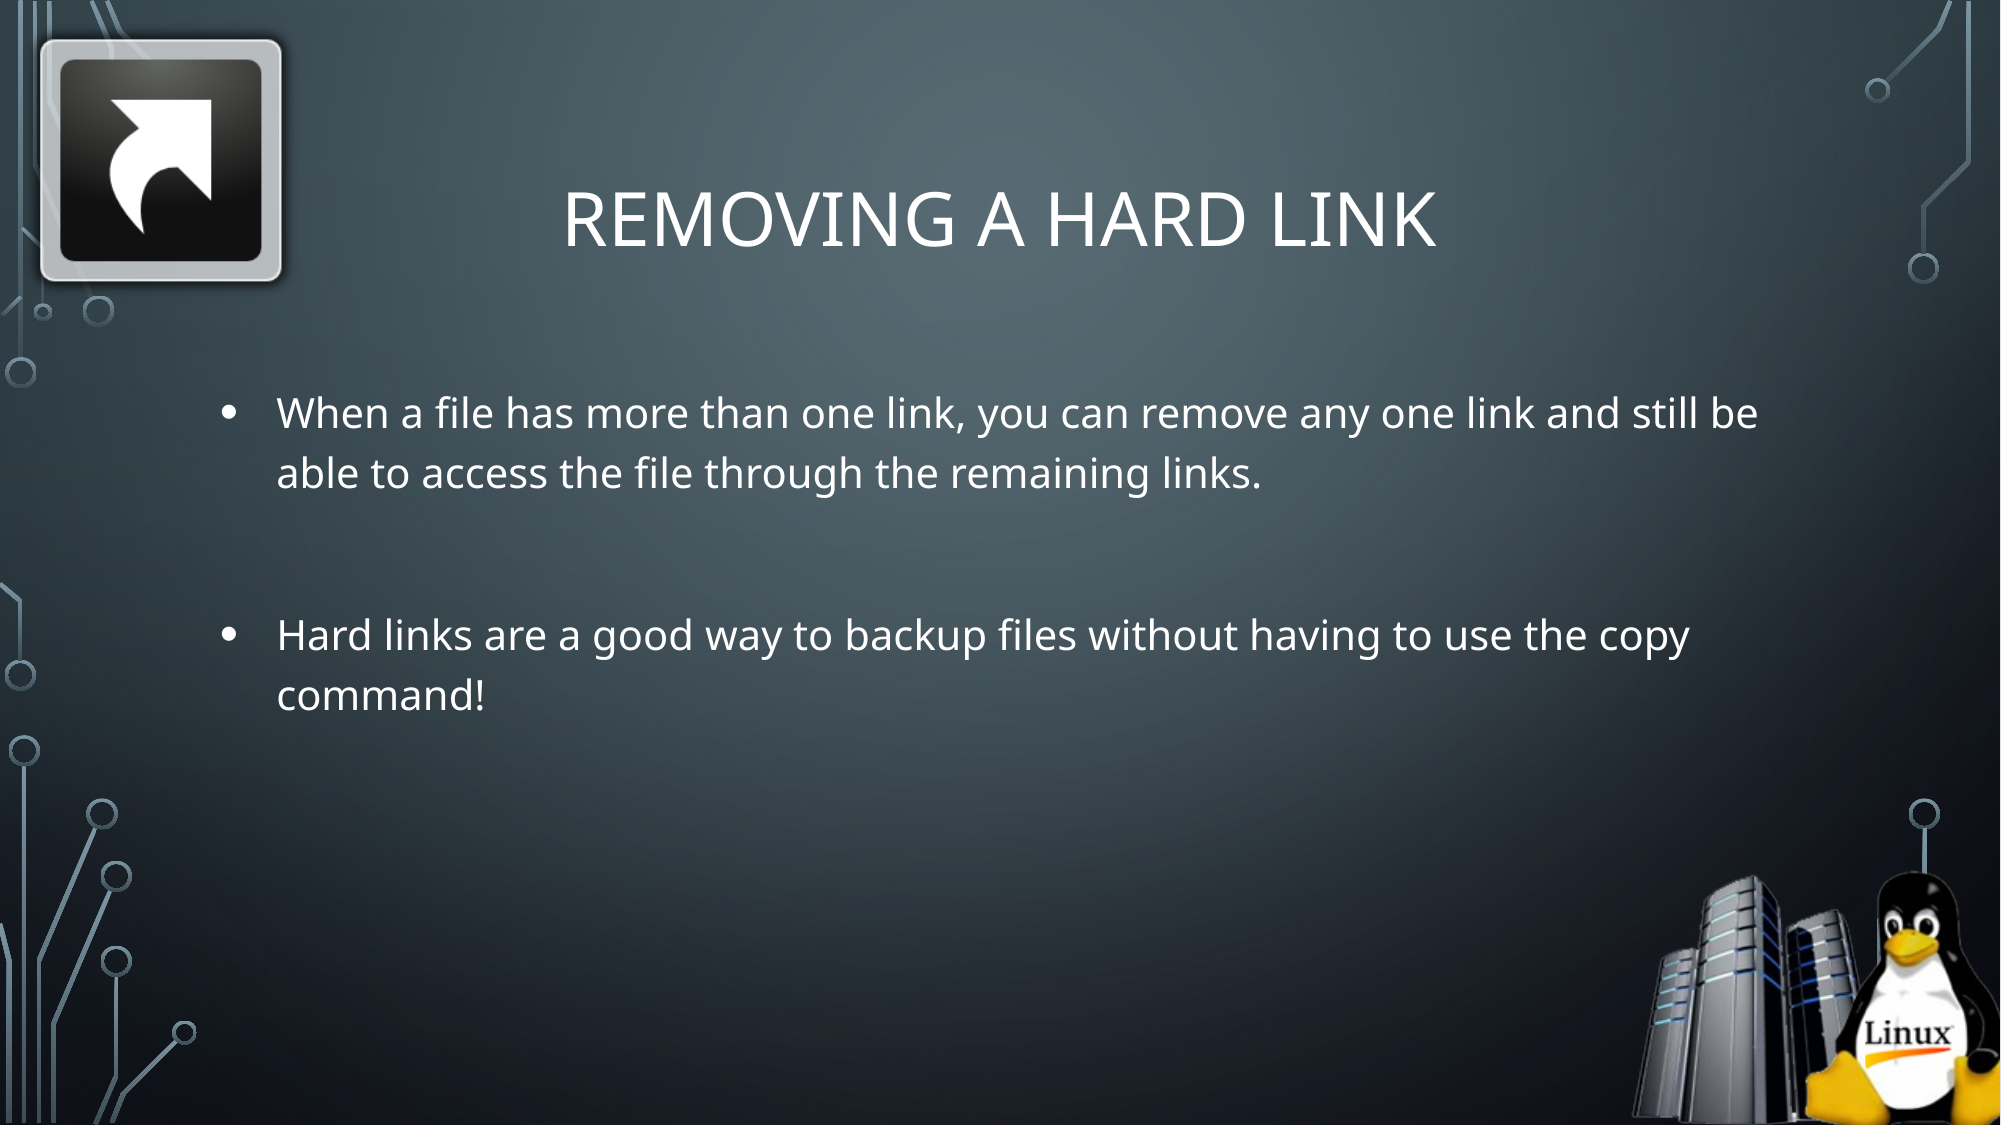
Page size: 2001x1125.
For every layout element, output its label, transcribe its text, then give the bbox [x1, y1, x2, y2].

title Removing a hard link [187, 101, 1813, 344]
list When a file has more than one link, you can remove any one link and still be able to access the file through the remaining links. Hard links are a good way to backup files without having to use the copy command! [187, 369, 1813, 950]
picture [0, 0, 322, 322]
picture [1628, 863, 2000, 1125]
